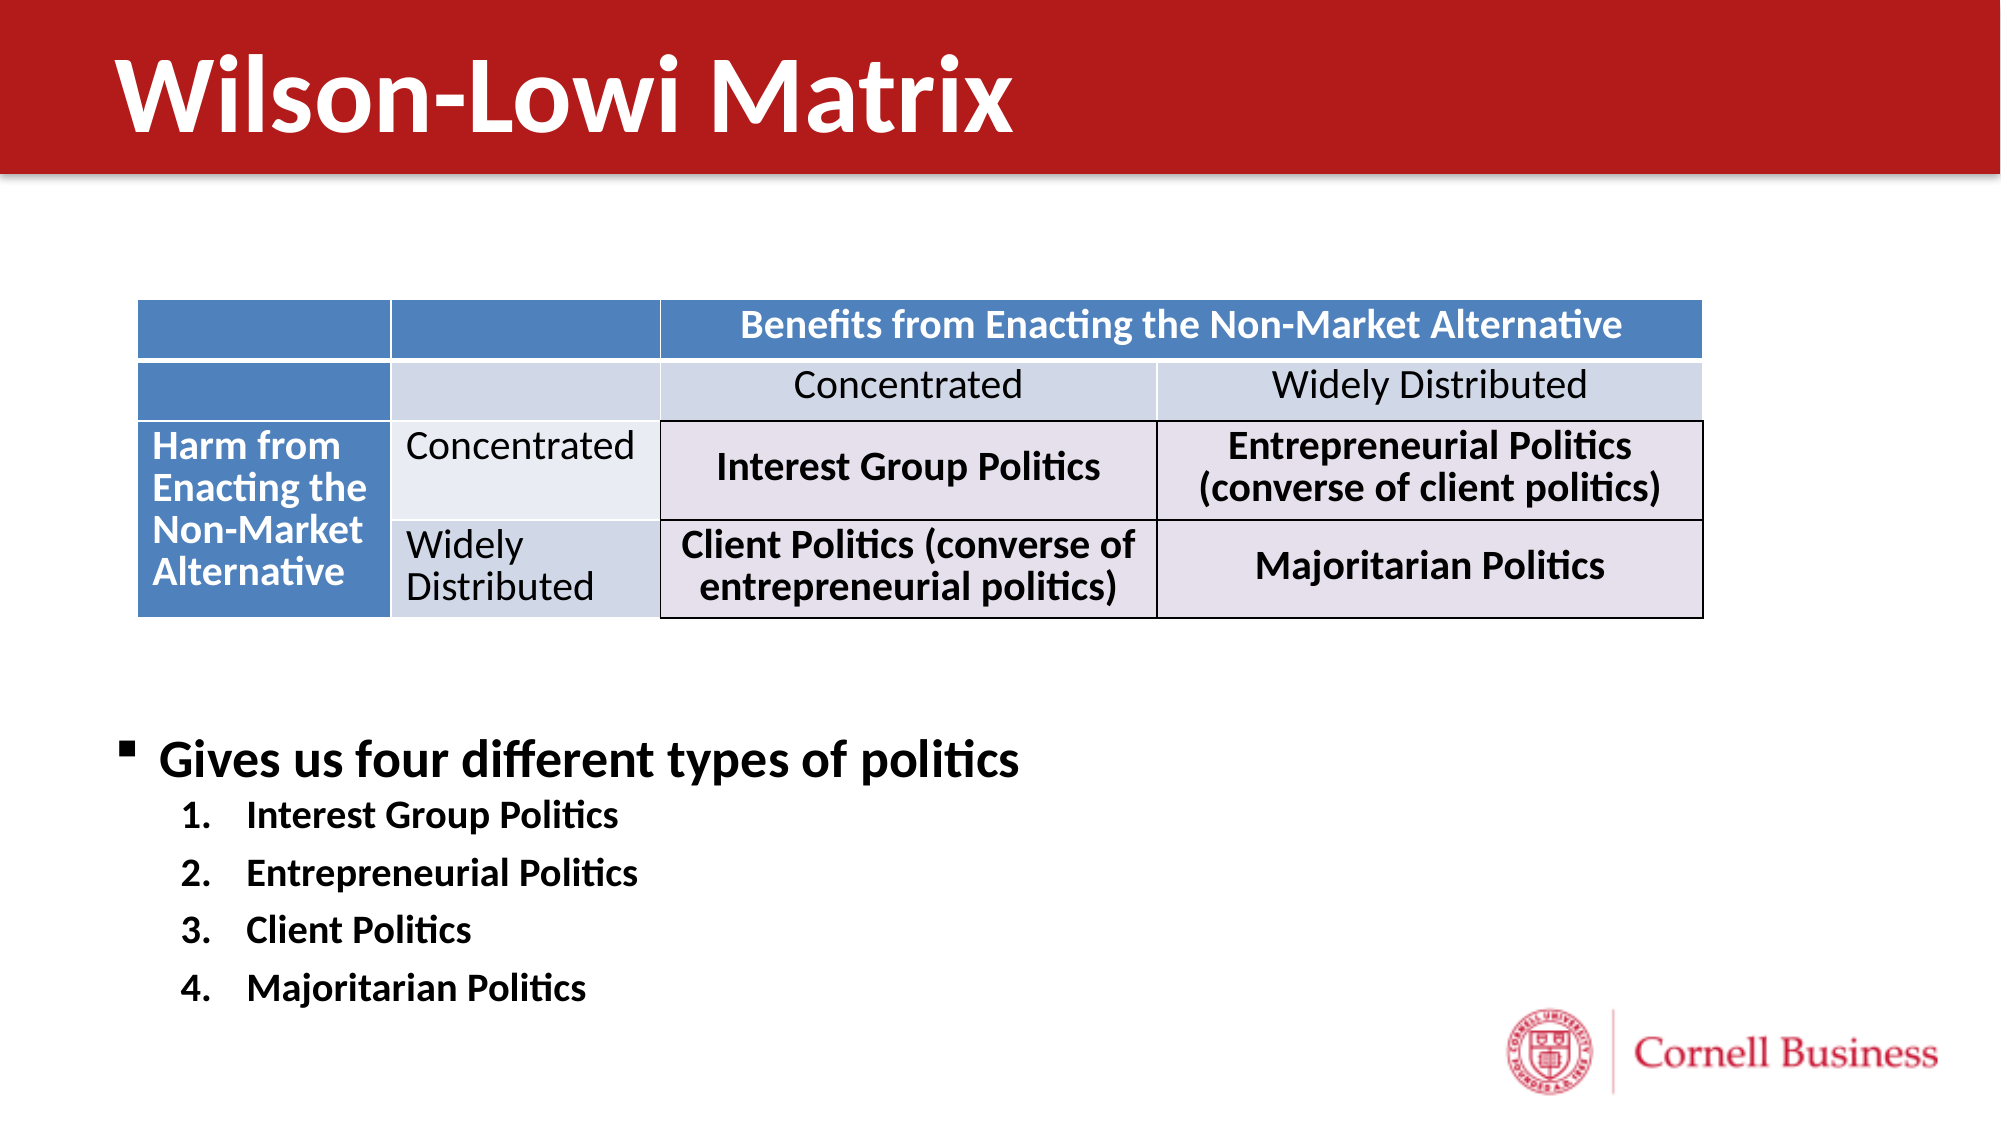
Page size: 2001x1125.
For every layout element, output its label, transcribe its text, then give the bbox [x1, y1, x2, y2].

table_header Benefits from Enacting the Non-Market Alternative [661, 300, 1702, 358]
table_cell Widely Distributed [392, 521, 660, 617]
table_cell Entrepreneurial Politics (converse of client politics) [1158, 422, 1702, 519]
table_cell Harm from Enacting the Non-Market Alternative [138, 422, 390, 617]
table_cell [392, 363, 660, 420]
list Gives us four different types of politics Interest Group Politics Entrepreneurial Politics Client Politics Majoritarian Politics [99, 195, 1900, 1026]
table_cell Majoritarian Politics [1158, 521, 1702, 617]
table_cell Widely Distributed [1158, 363, 1702, 420]
table_cell Interest Group Politics [661, 422, 1156, 519]
table_cell Concentrated [661, 363, 1156, 420]
table_cell [138, 363, 390, 420]
table_header [392, 300, 660, 358]
picture [649, 374, 1984, 1125]
title Wilson-Lowi Matrix [99, 13, 1900, 163]
table_cell Client Politics (converse of entrepreneurial politics) [661, 521, 1156, 617]
table_cell Concentrated [392, 422, 660, 519]
table_header [138, 300, 390, 358]
